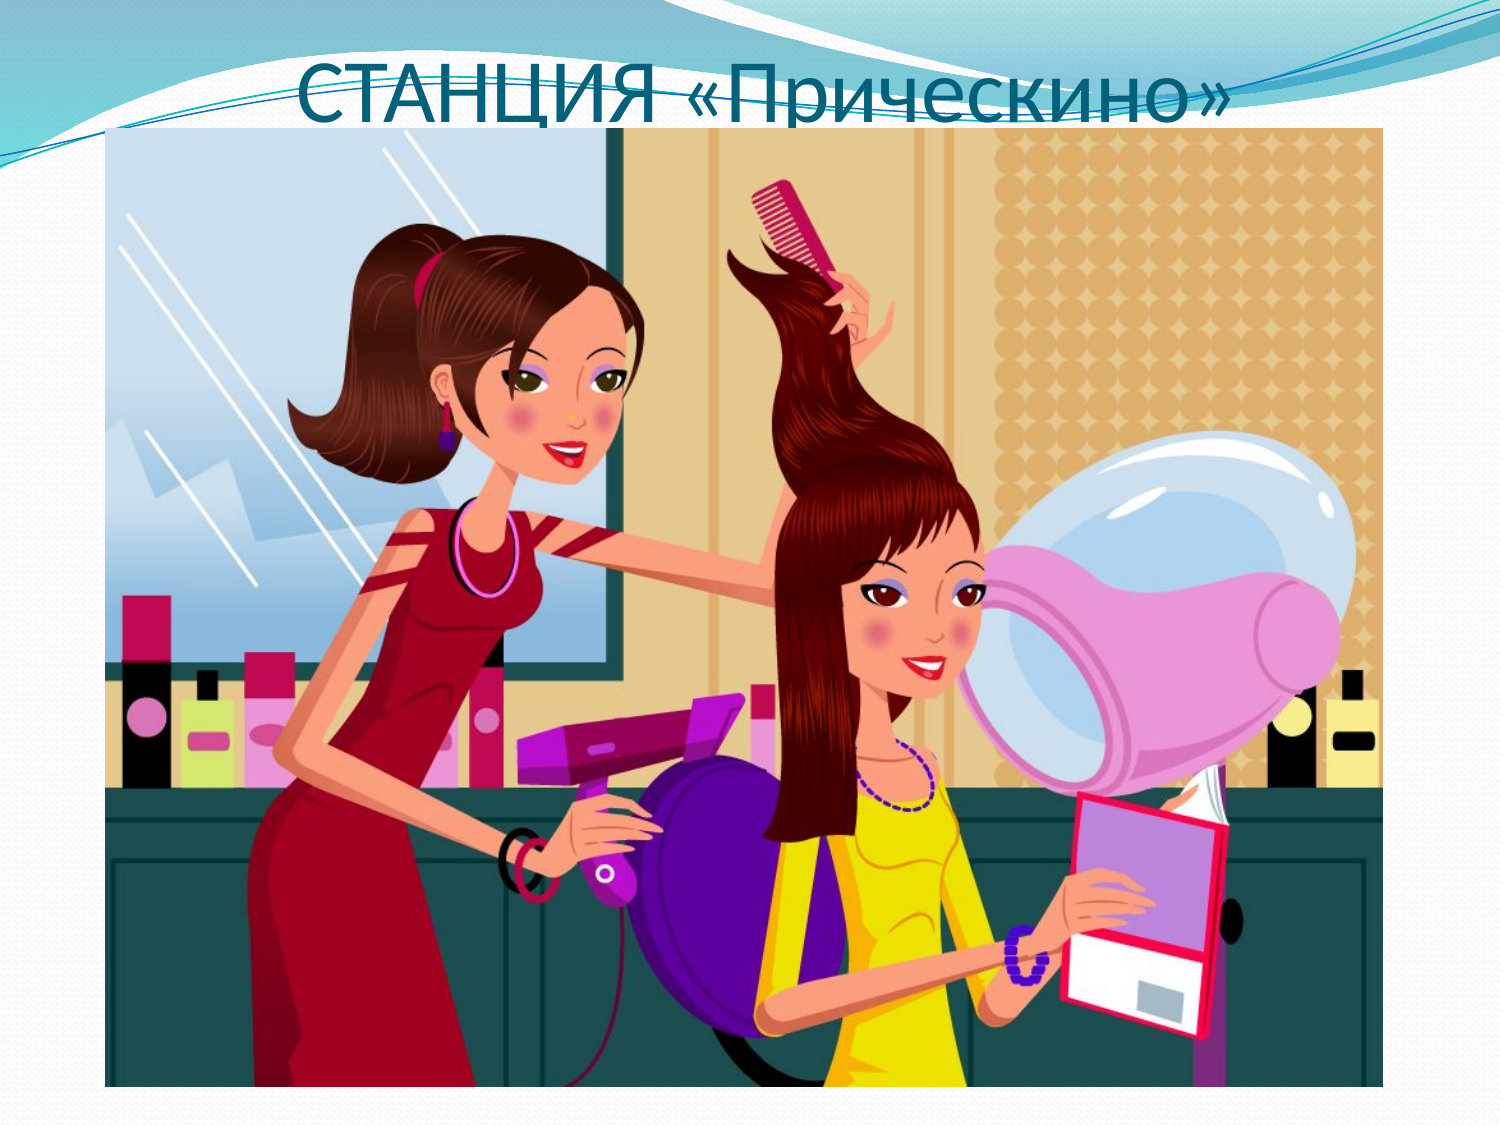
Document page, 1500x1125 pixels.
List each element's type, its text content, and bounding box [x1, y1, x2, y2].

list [105, 128, 1383, 1088]
title СТАНЦИЯ «Прическино» [70, 23, 1465, 141]
